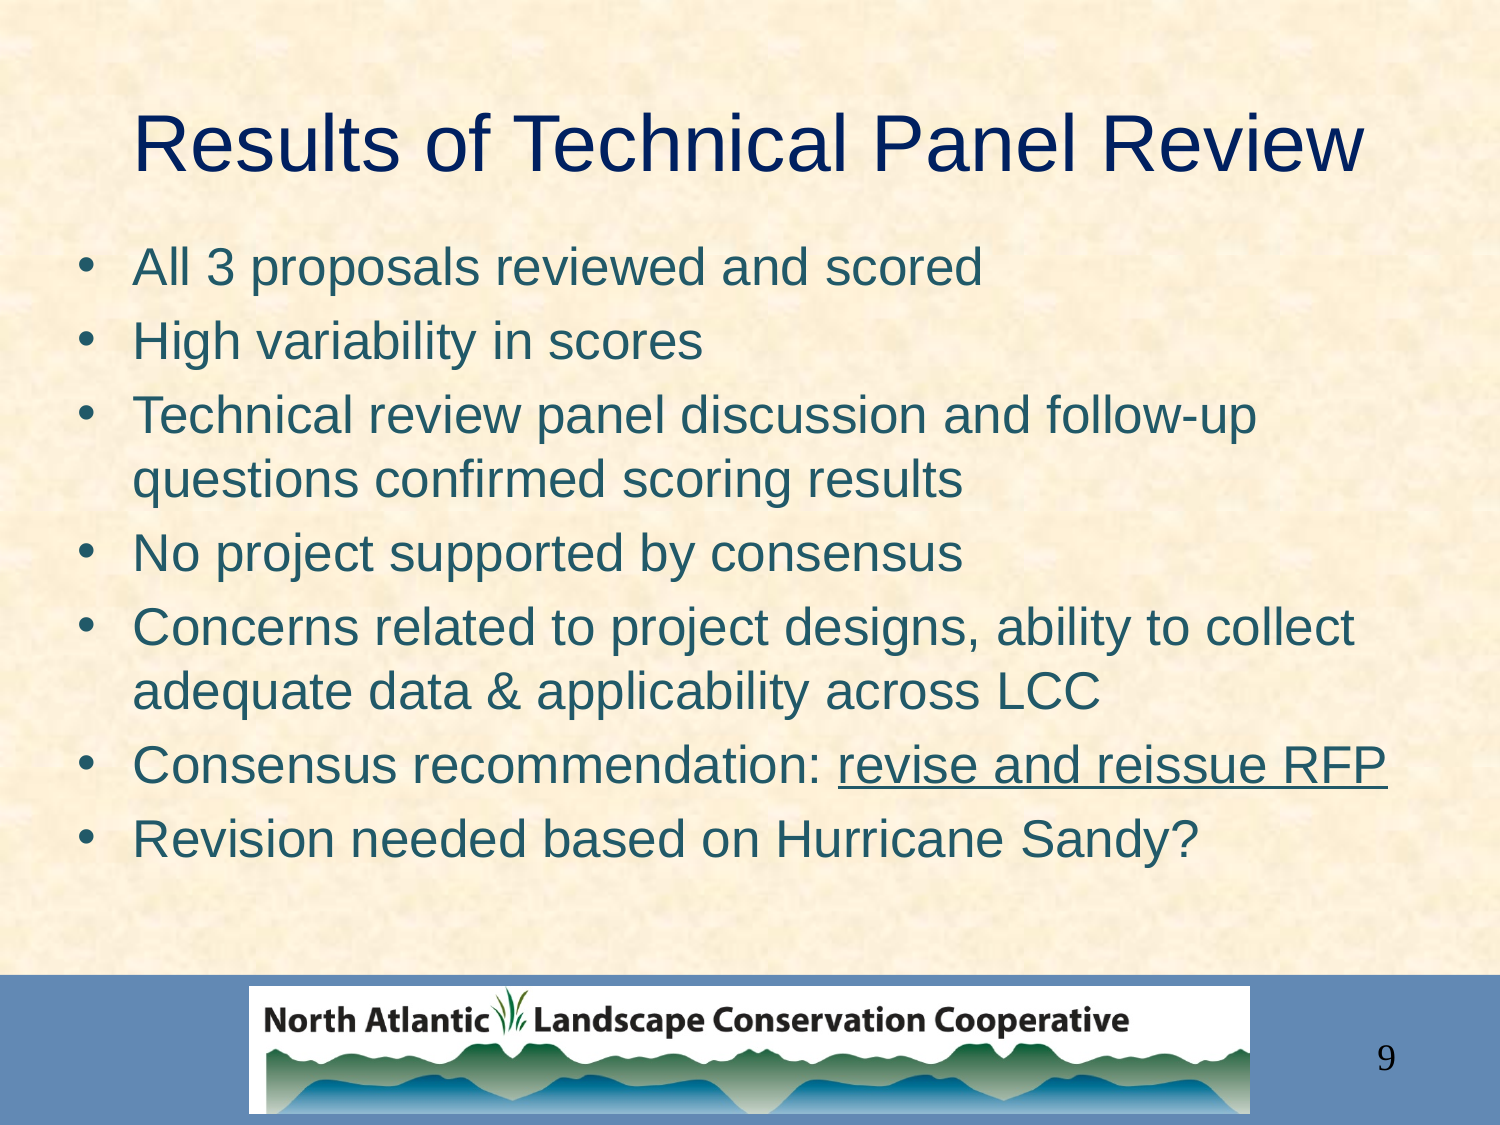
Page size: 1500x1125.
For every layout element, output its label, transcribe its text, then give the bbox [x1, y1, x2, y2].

list All 3 proposals reviewed and scored High variability in scores Technical review panel discussion and follow-up questions confirmed scoring results No project supported by consensus Concerns related to project designs, ability to collect adequate data & applicability across LCC Consensus recommendation: revise and reissue RFP Revision needed based on Hurricane Sandy? [62, 224, 1413, 938]
picture [0, 0, 1500, 974]
picture [249, 986, 1250, 1114]
title Results of Technical Panel Review [75, 45, 1425, 233]
slide_number 9 [1362, 1025, 1438, 1085]
